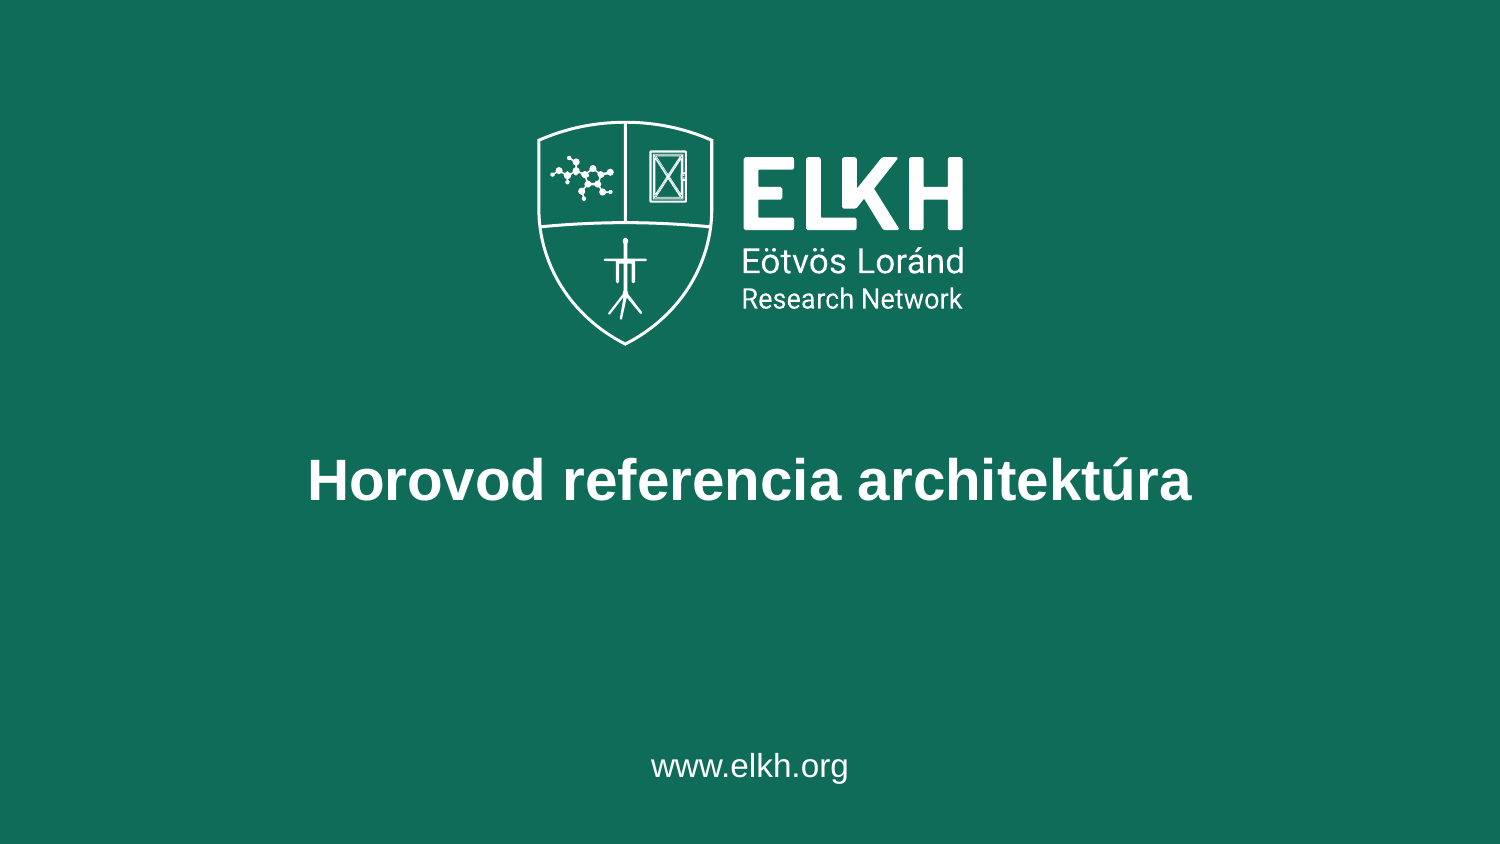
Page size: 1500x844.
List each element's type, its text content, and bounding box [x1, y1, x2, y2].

title Horovod referencia architektúra [60, 362, 1440, 513]
